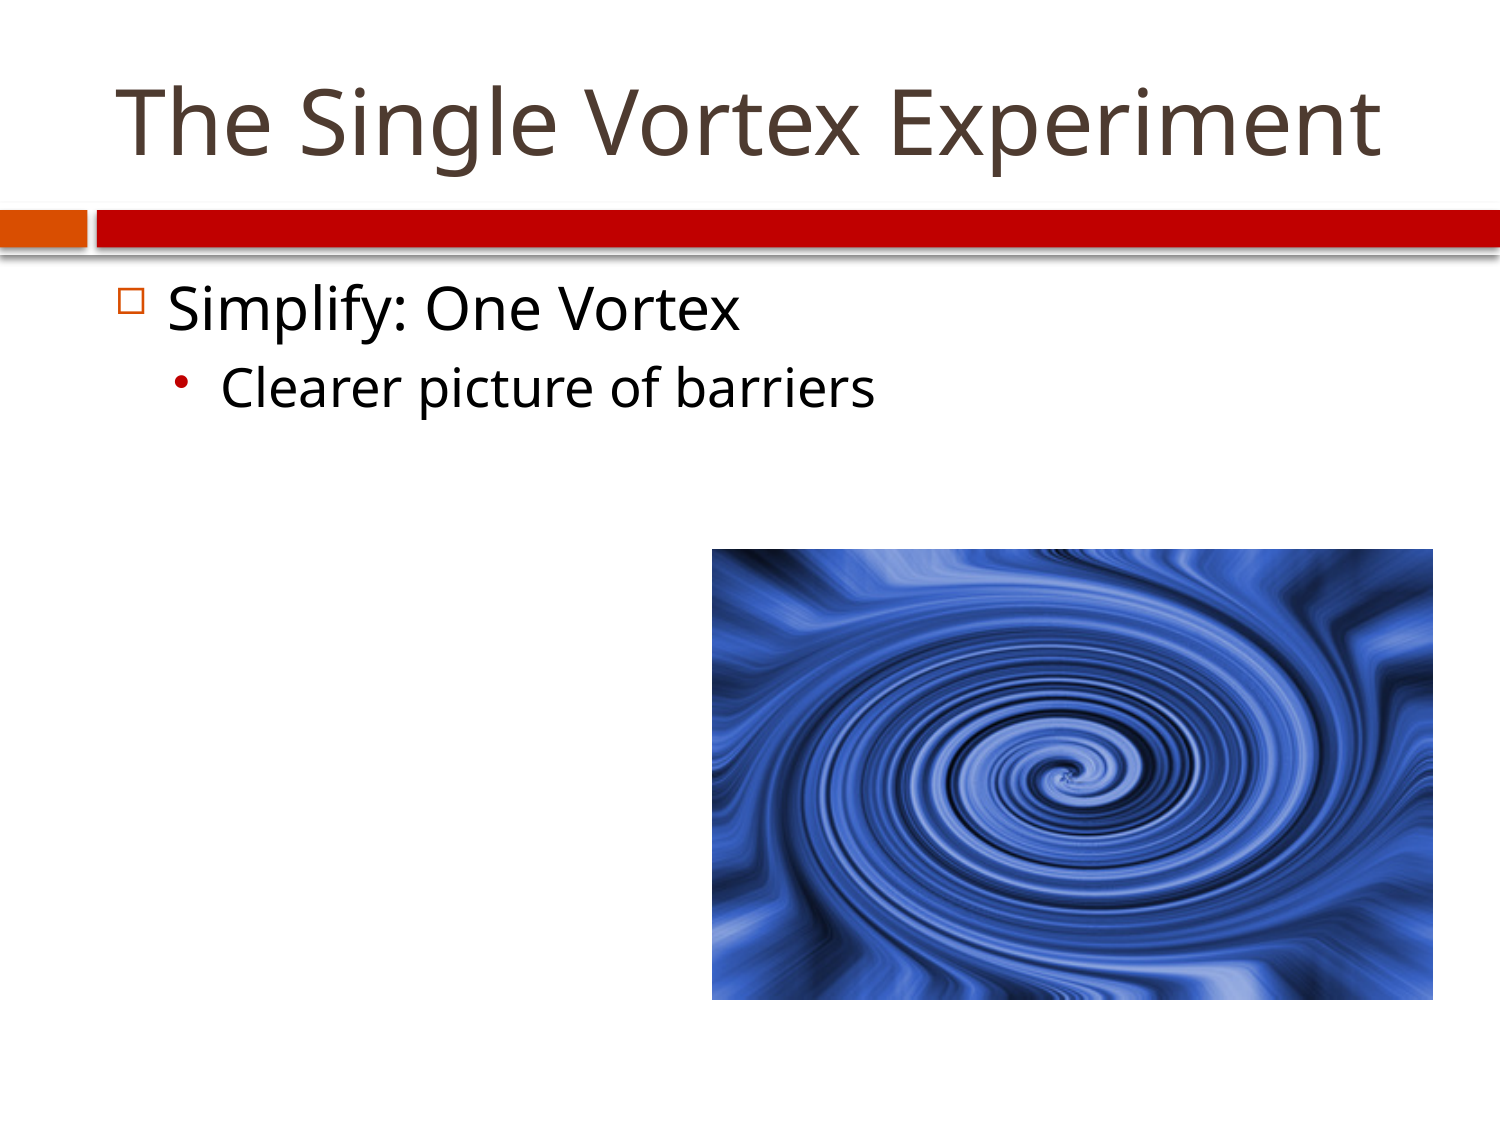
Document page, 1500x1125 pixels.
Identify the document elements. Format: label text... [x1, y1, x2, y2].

list Simplify: One Vortex Clearer picture of barriers [100, 262, 1438, 1000]
title The Single Vortex Experiment [100, 37, 1438, 200]
picture [712, 549, 1433, 1001]
